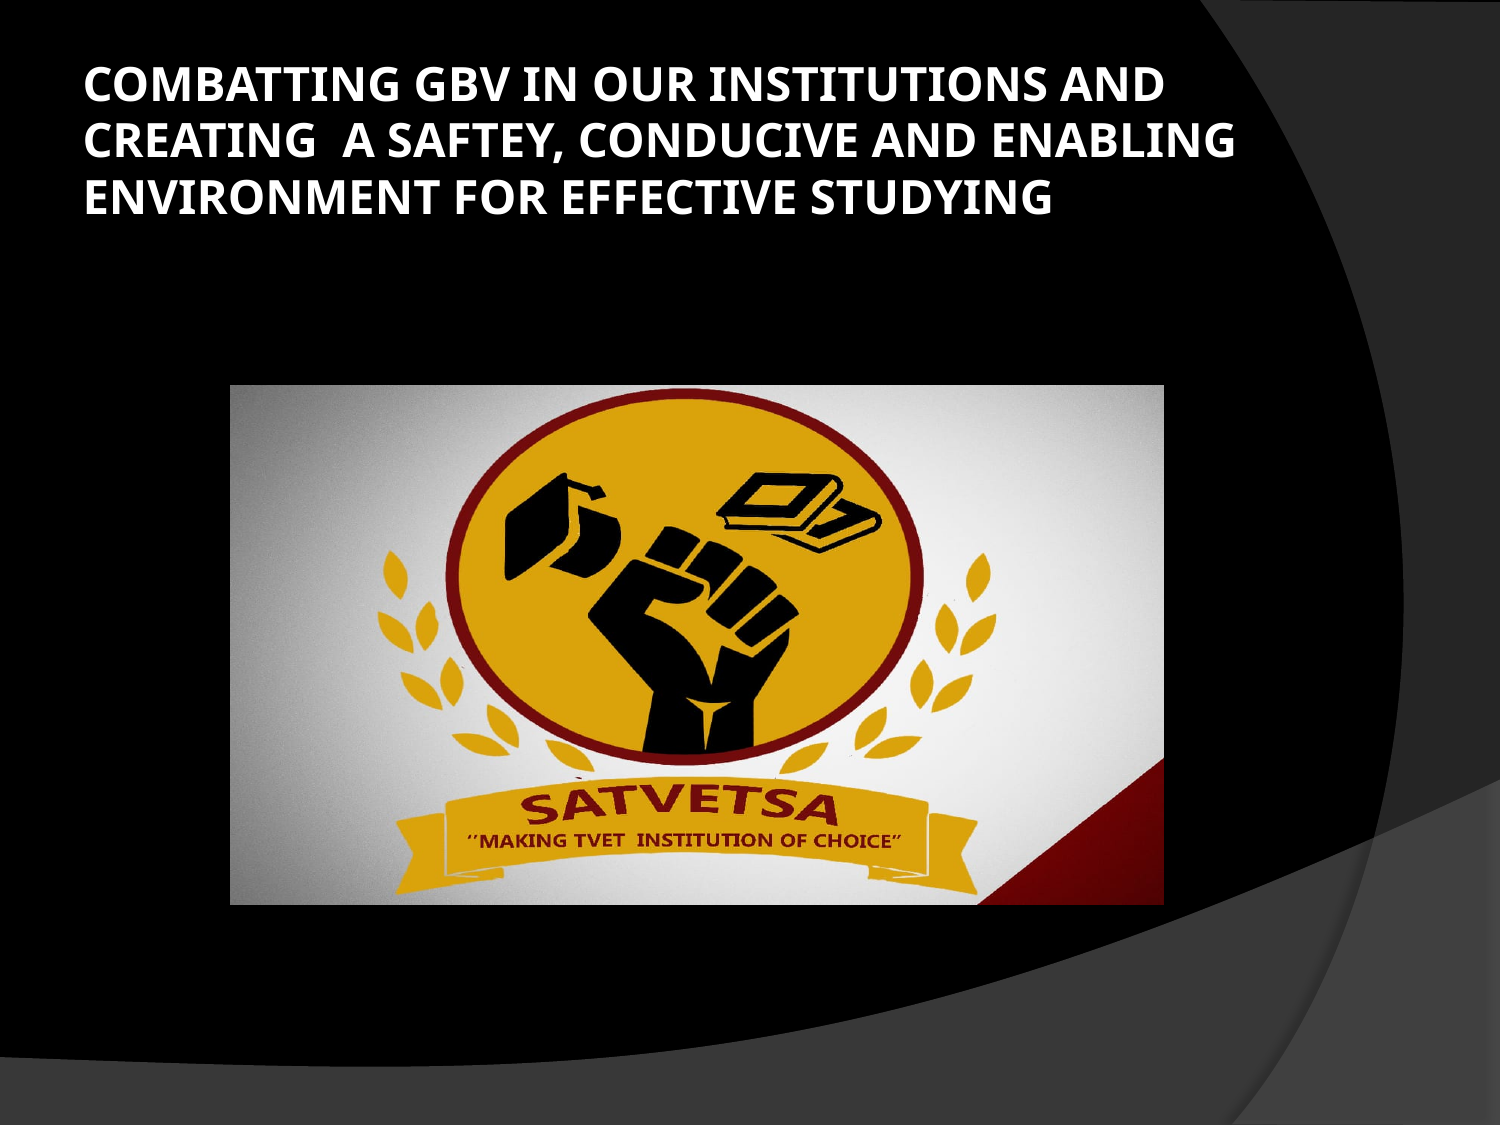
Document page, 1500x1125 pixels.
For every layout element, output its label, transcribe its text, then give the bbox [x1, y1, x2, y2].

title COMBATTING GBV IN OUR INSTITUTIONS AND CREATING A SAFTEY, CONDUCIVE AND ENABLING ENVIRONMENT FOR EFFECTIVE STUDYING [75, 45, 1300, 233]
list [229, 385, 1164, 906]
